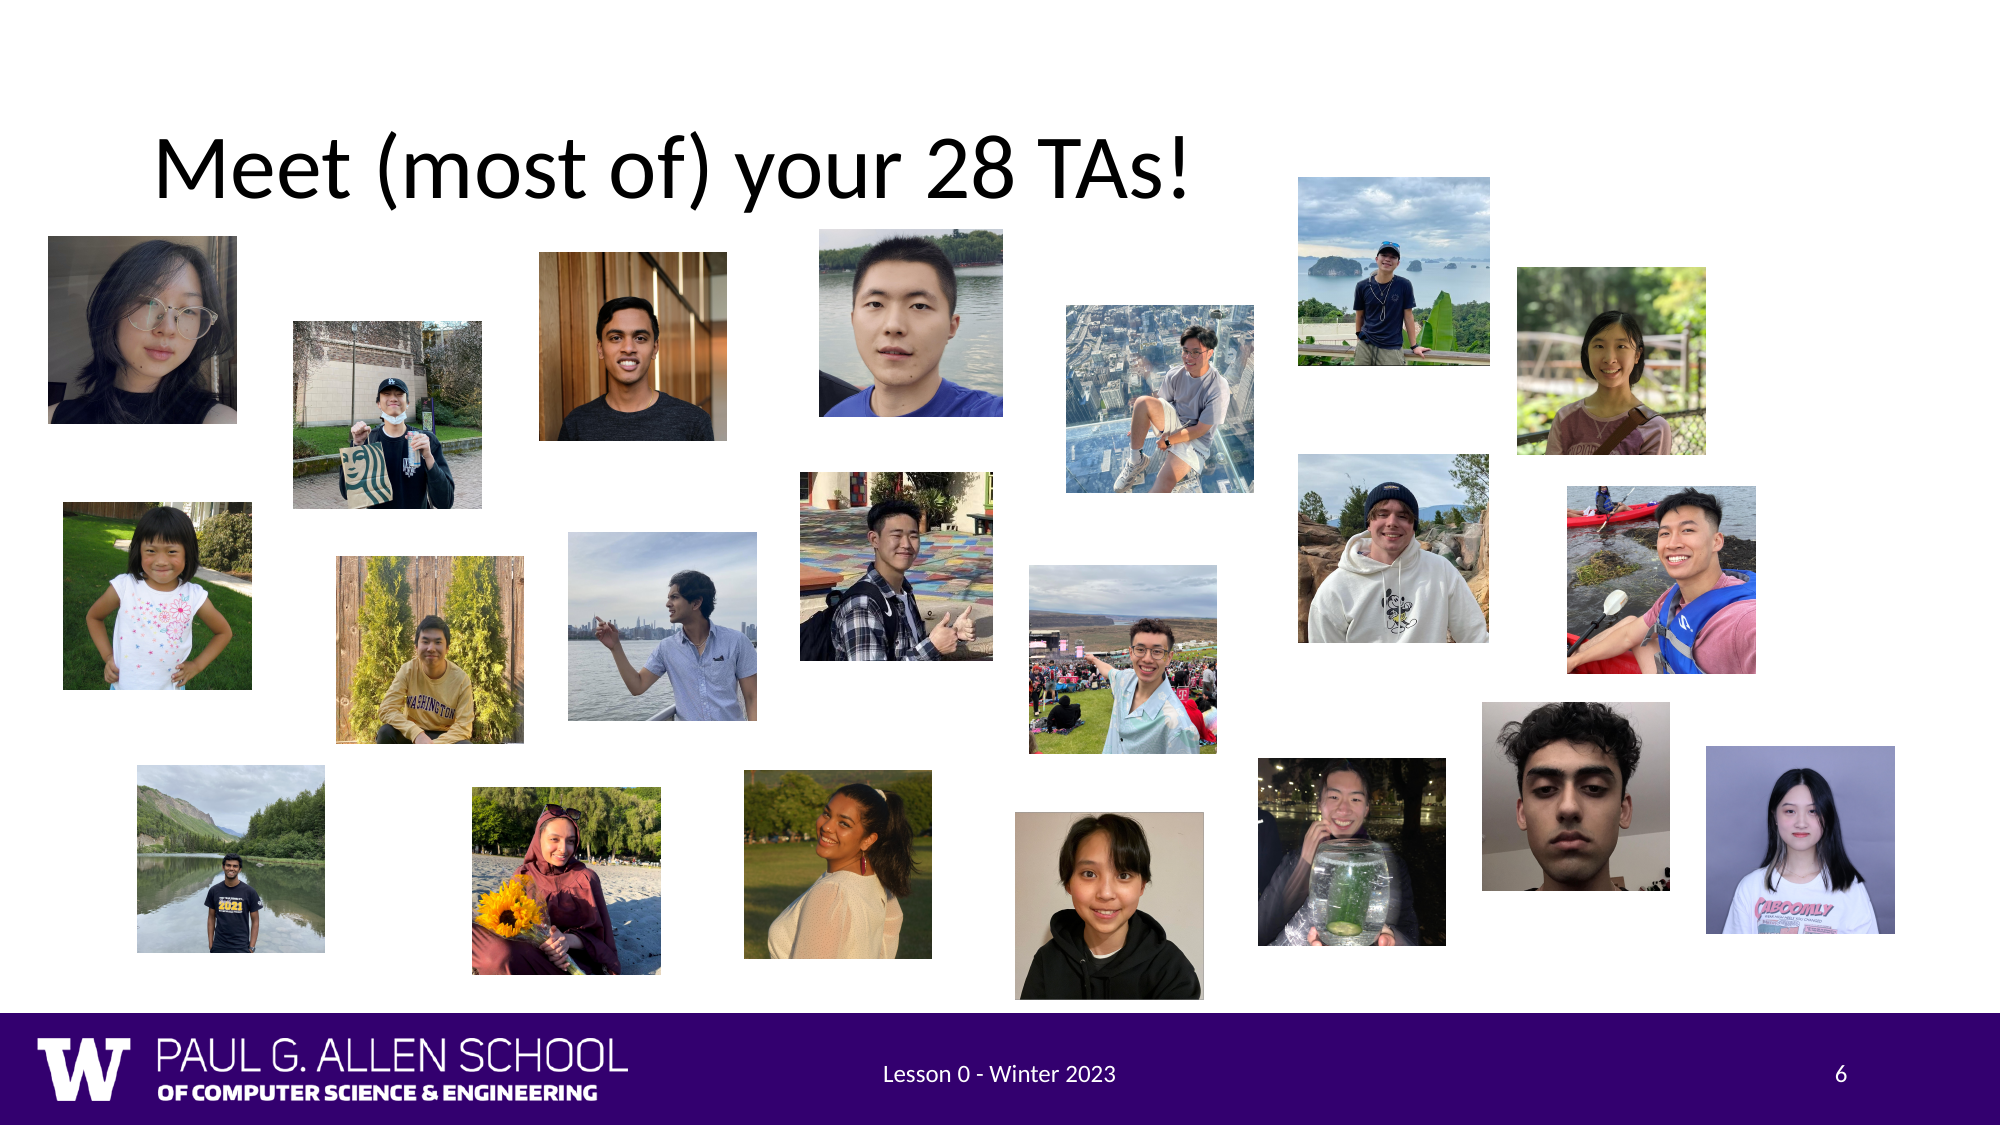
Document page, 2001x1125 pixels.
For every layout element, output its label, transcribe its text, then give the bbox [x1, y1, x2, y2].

picture [1015, 812, 1204, 1001]
picture [472, 787, 661, 976]
picture [568, 532, 757, 721]
picture [799, 472, 993, 661]
picture [1298, 454, 1489, 643]
footer Lesson 0 - Winter 2023 [662, 1042, 1338, 1103]
picture [1706, 746, 1895, 935]
picture [48, 236, 237, 425]
picture [137, 764, 326, 953]
picture [1258, 758, 1447, 947]
picture [538, 252, 727, 441]
picture [1298, 177, 1490, 366]
picture [744, 770, 932, 959]
picture [1567, 486, 1756, 675]
slide_number ‹#› [1412, 1042, 1863, 1103]
picture [1517, 267, 1706, 456]
title Meet (most of) your 28 TAs! [137, 59, 1863, 278]
picture [1482, 702, 1671, 891]
picture [819, 229, 1003, 418]
picture [0, 1013, 2000, 1125]
picture [1029, 565, 1217, 754]
picture [63, 501, 252, 690]
picture [1065, 305, 1255, 494]
picture [293, 320, 482, 509]
picture [336, 556, 525, 745]
